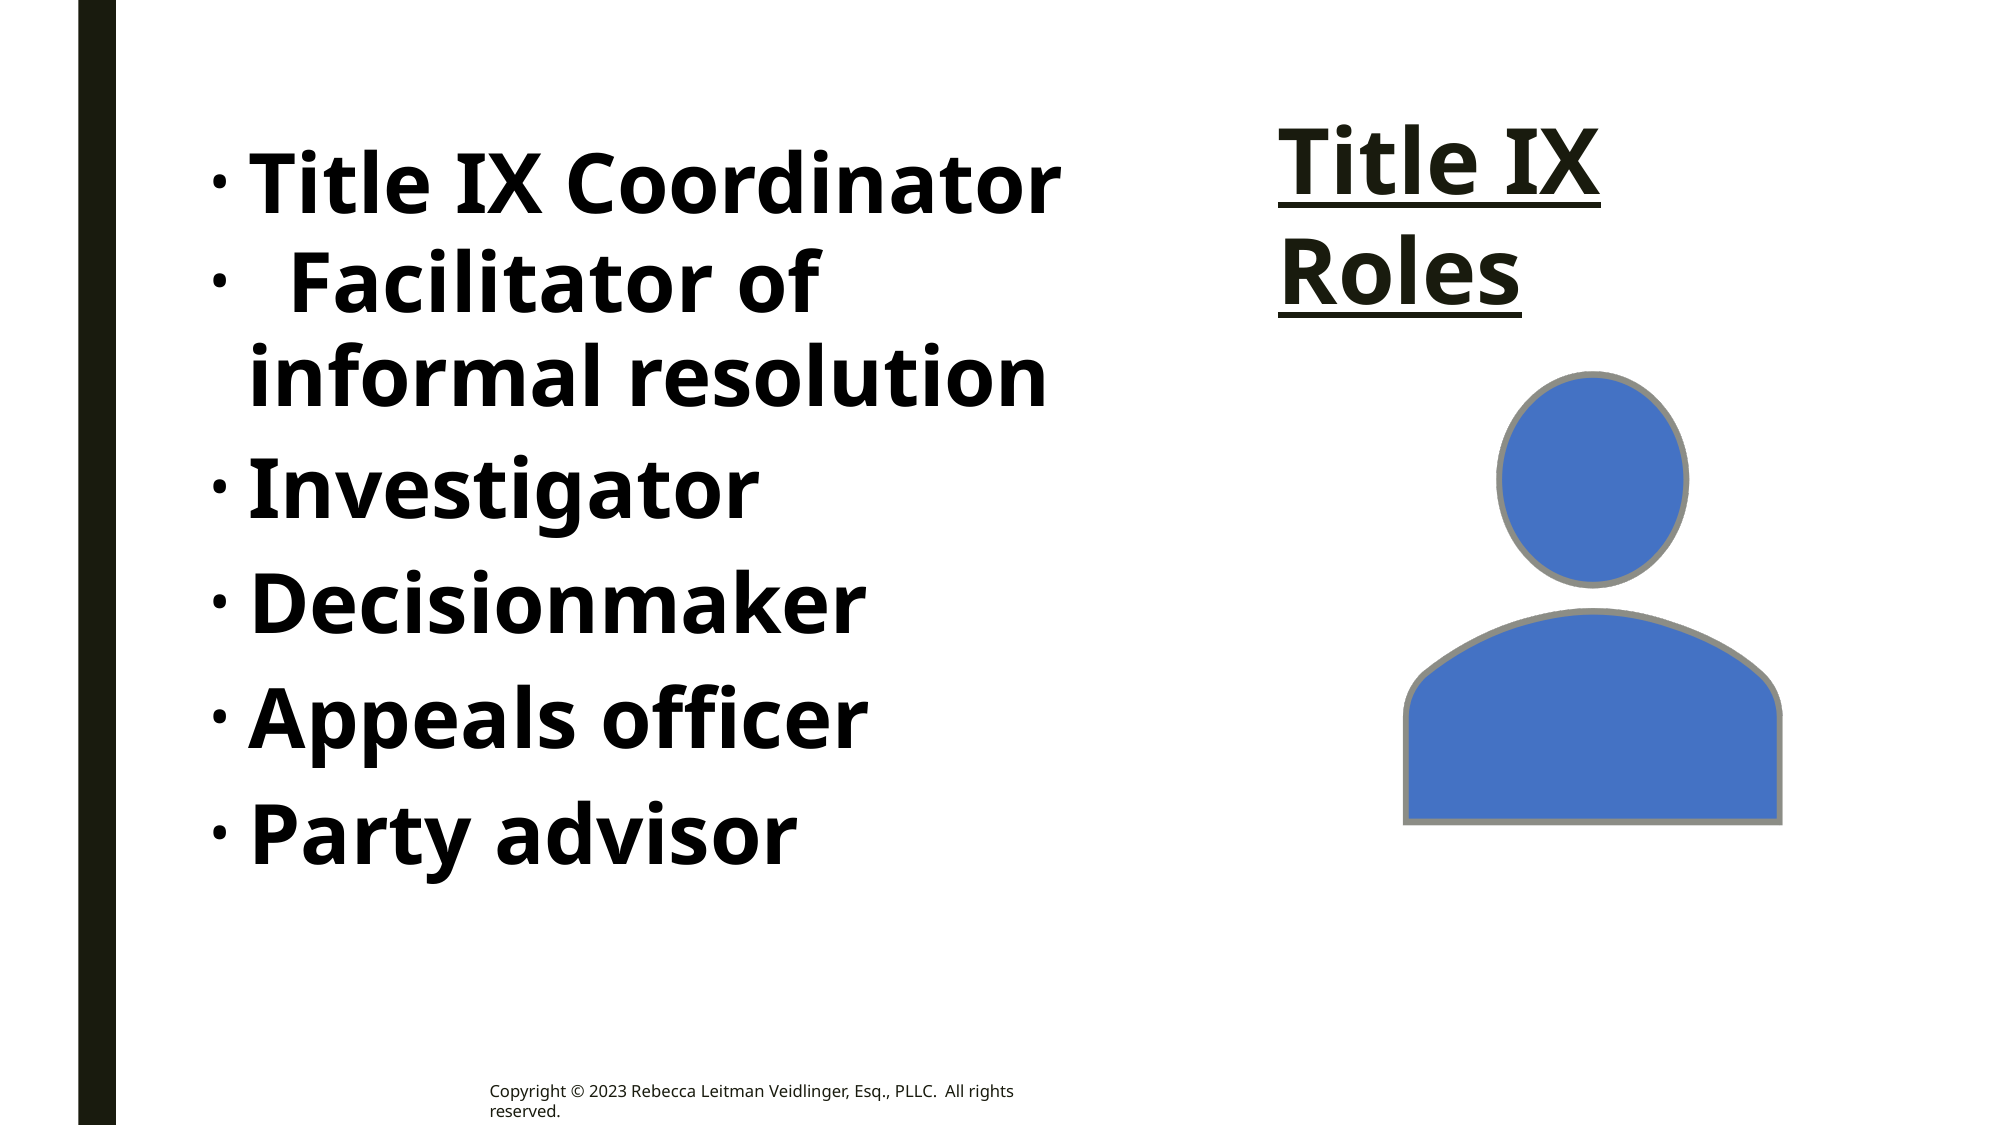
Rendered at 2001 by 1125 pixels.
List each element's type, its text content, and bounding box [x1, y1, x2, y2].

title Title IX Roles [1278, 103, 1836, 326]
text_box Copyright © 2023 Rebecca Leitman Veidlinger, Esq., PLLC. All rights reserved. [487, 1078, 1043, 1121]
picture [1312, 282, 1873, 914]
text_box Title IX Coordinator Facilitator of informal resolution Investigator Decisionmaker Appeals officer Party advisor [207, 131, 1124, 882]
text_box [78, 0, 116, 1125]
